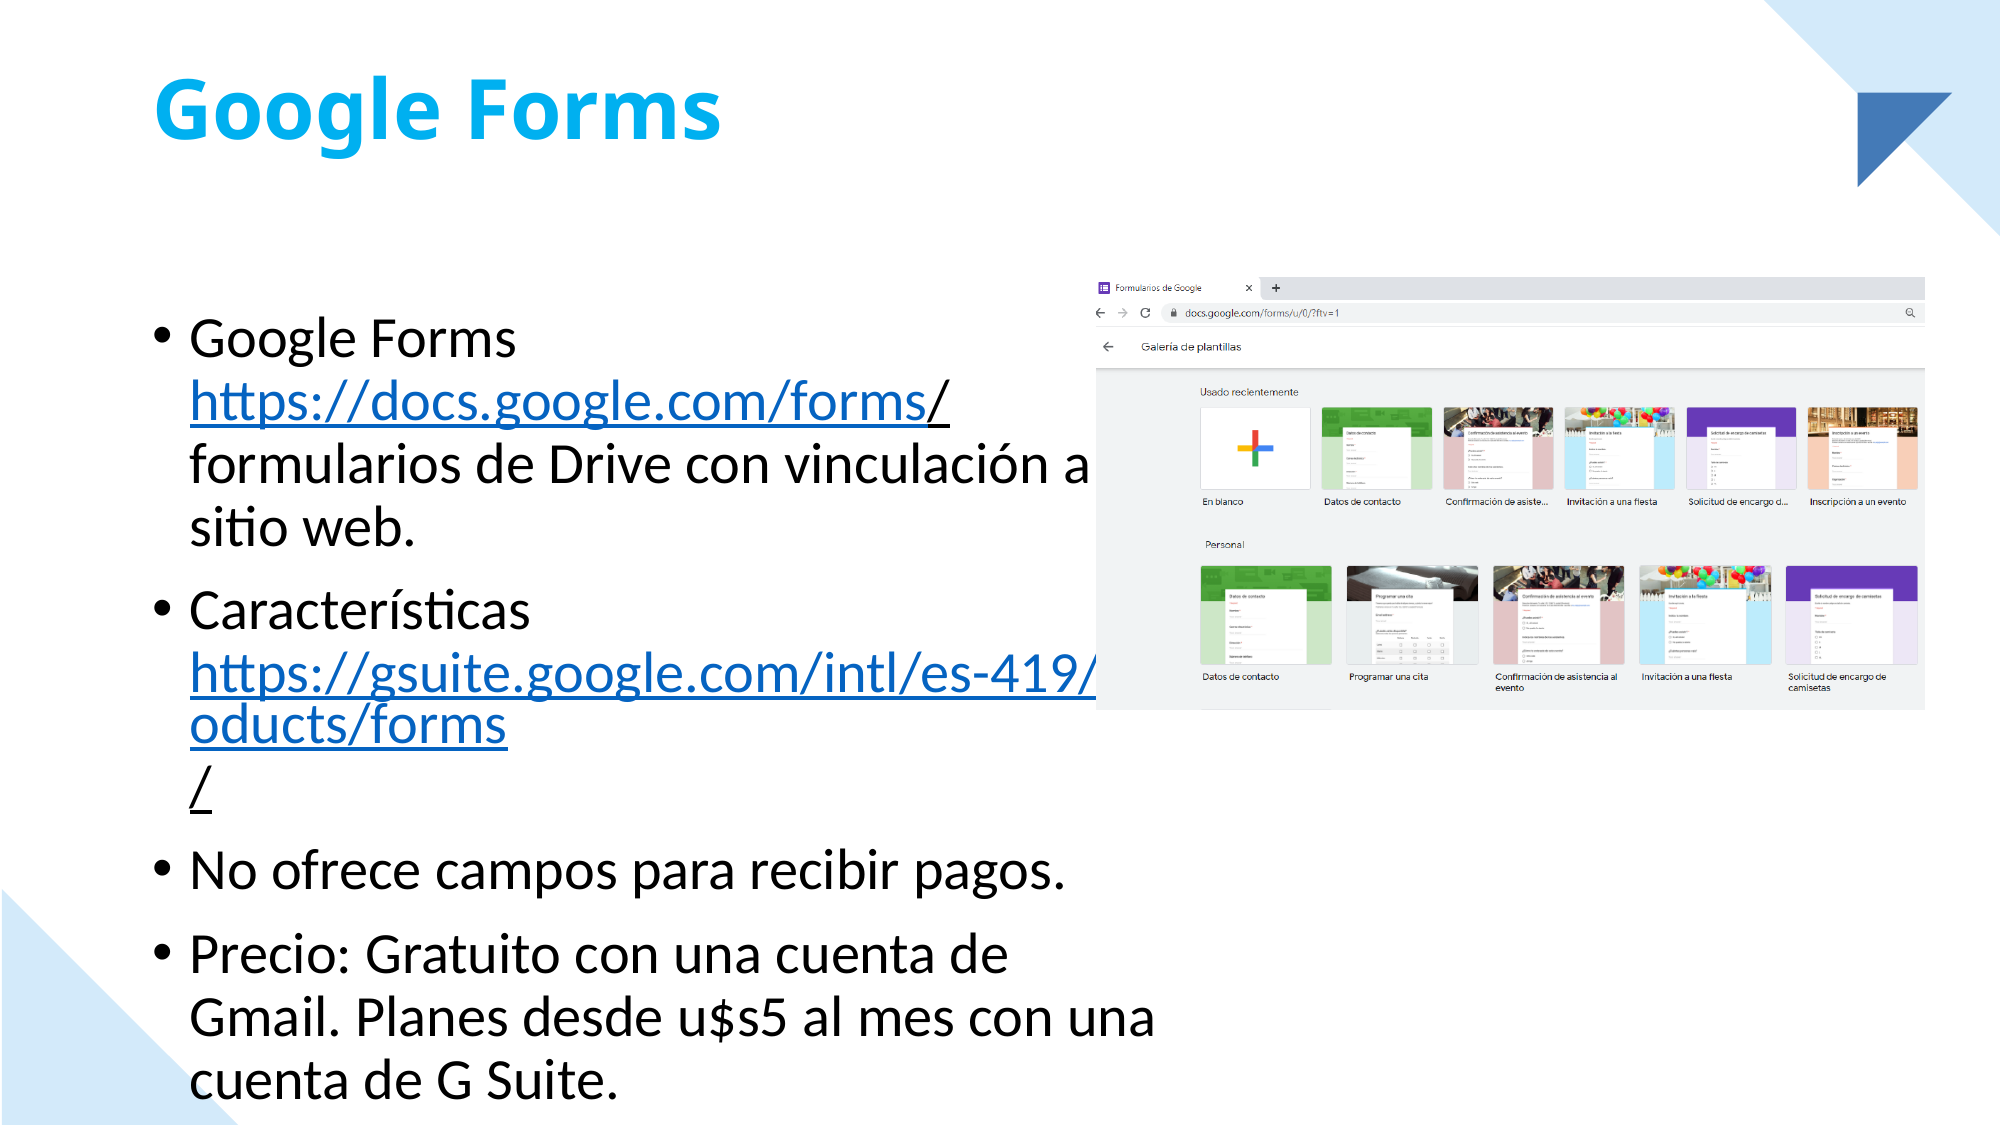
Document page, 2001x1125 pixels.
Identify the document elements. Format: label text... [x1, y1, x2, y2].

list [1096, 277, 1925, 710]
title Google Forms [137, 59, 1863, 278]
list Google Forms https://docs.google.com/forms/ formularios de Drive con vinculación a sitio web. Características https://gsuite.google.com/intl/es-419/products/forms/ No ofrece campos para recibir pagos. Precio: Gratuito con una cuenta de Gmail. Planes desde u$s5 al mes con una cuenta de G Suite. [137, 299, 1173, 1014]
